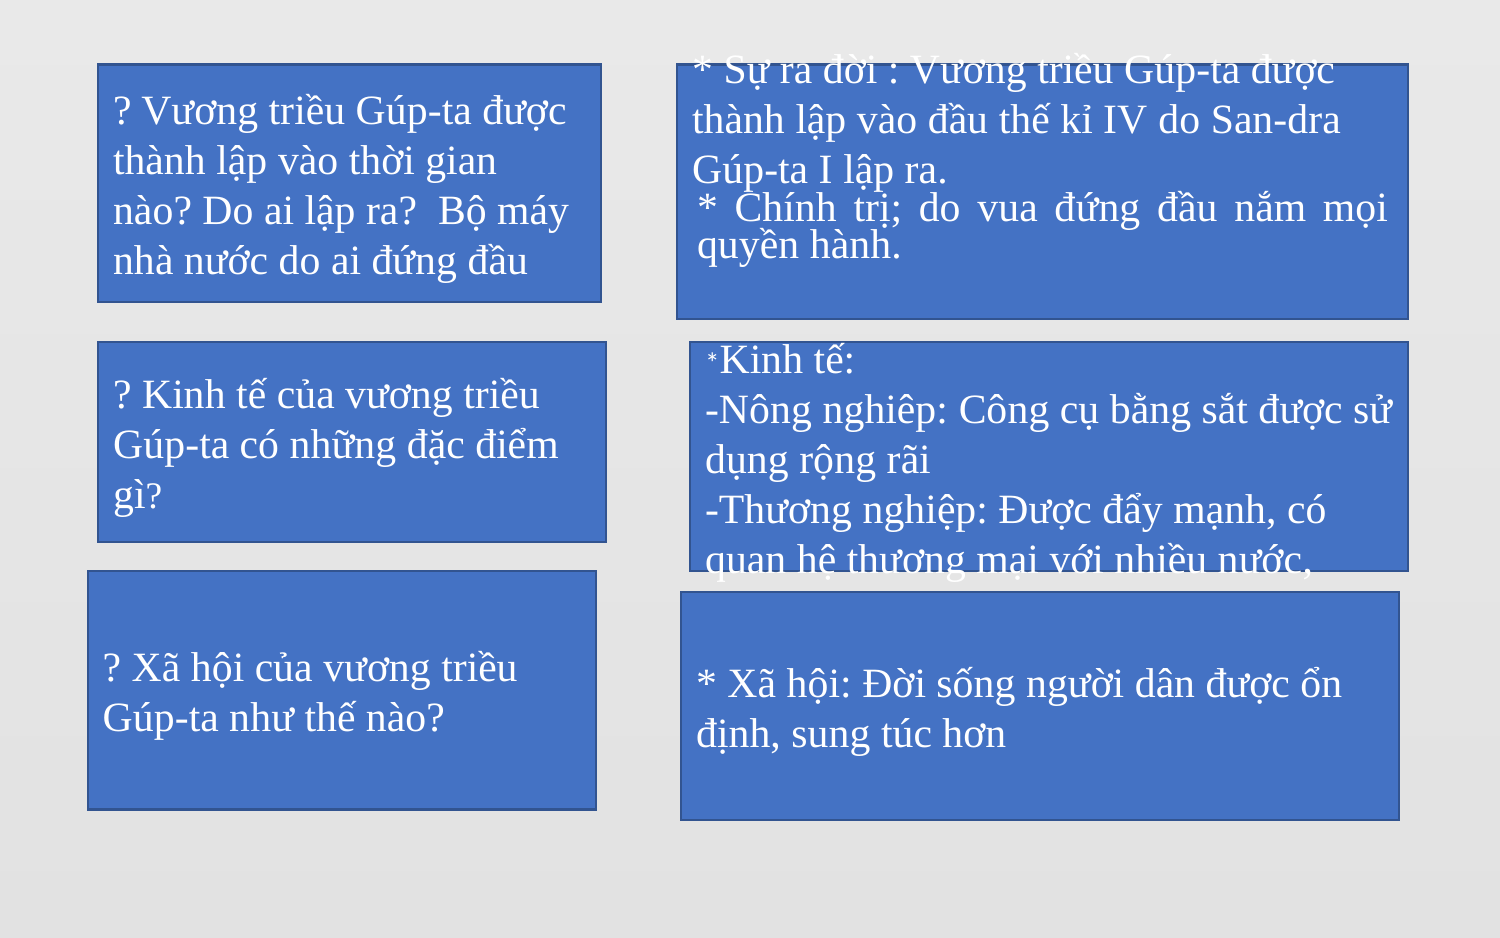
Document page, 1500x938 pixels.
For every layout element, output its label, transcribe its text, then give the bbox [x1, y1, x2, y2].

text_box ? Vương triều Gúp-ta được thành lập vào thời gian nào? Do ai lập ra? Bộ máy nhà nước do ai đứng đầu [97, 63, 602, 303]
text_box * Sự ra đời : Vương triều Gúp-ta được thành lập vào đầu thế kỉ IV do San-dra Gúp-ta I lập ra. * Chính trị; do vua đứng đầu nắm mọi quyền hành. [676, 63, 1409, 320]
text_box *Kinh tế: -Nông nghiêp: Công cụ bằng sắt được sử dụng rộng rãi -Thương nghiệp: Được đẩy mạnh, có quan hệ thương mại với nhiều nước, [689, 341, 1409, 572]
text_box * Xã hội: Đời sống người dân được ổn định, sung túc hơn [680, 591, 1400, 821]
text_box ? Xã hội của vương triều Gúp-ta như thế nào? [87, 570, 597, 811]
text_box ? Kinh tế của vương triều Gúp-ta có những đặc điểm gì? [97, 341, 607, 543]
